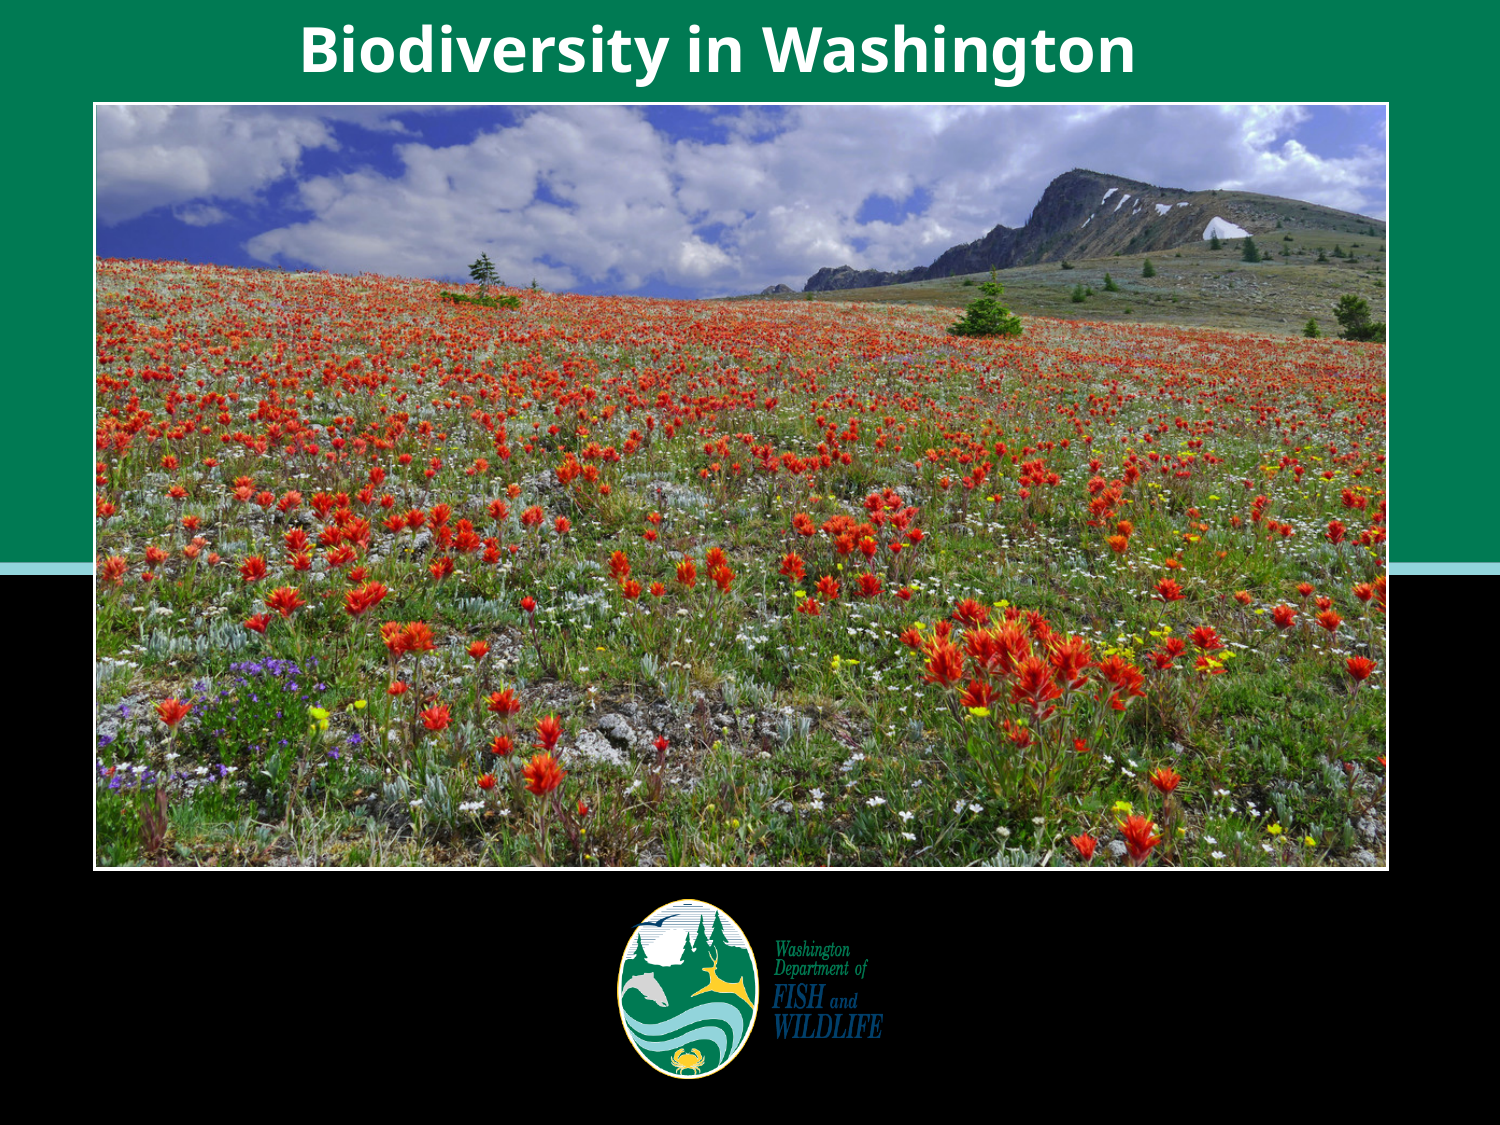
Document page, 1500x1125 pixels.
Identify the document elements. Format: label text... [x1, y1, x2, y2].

picture [96, 104, 1387, 868]
picture [617, 899, 883, 1079]
title Biodiversity in Washington [46, 0, 1390, 105]
